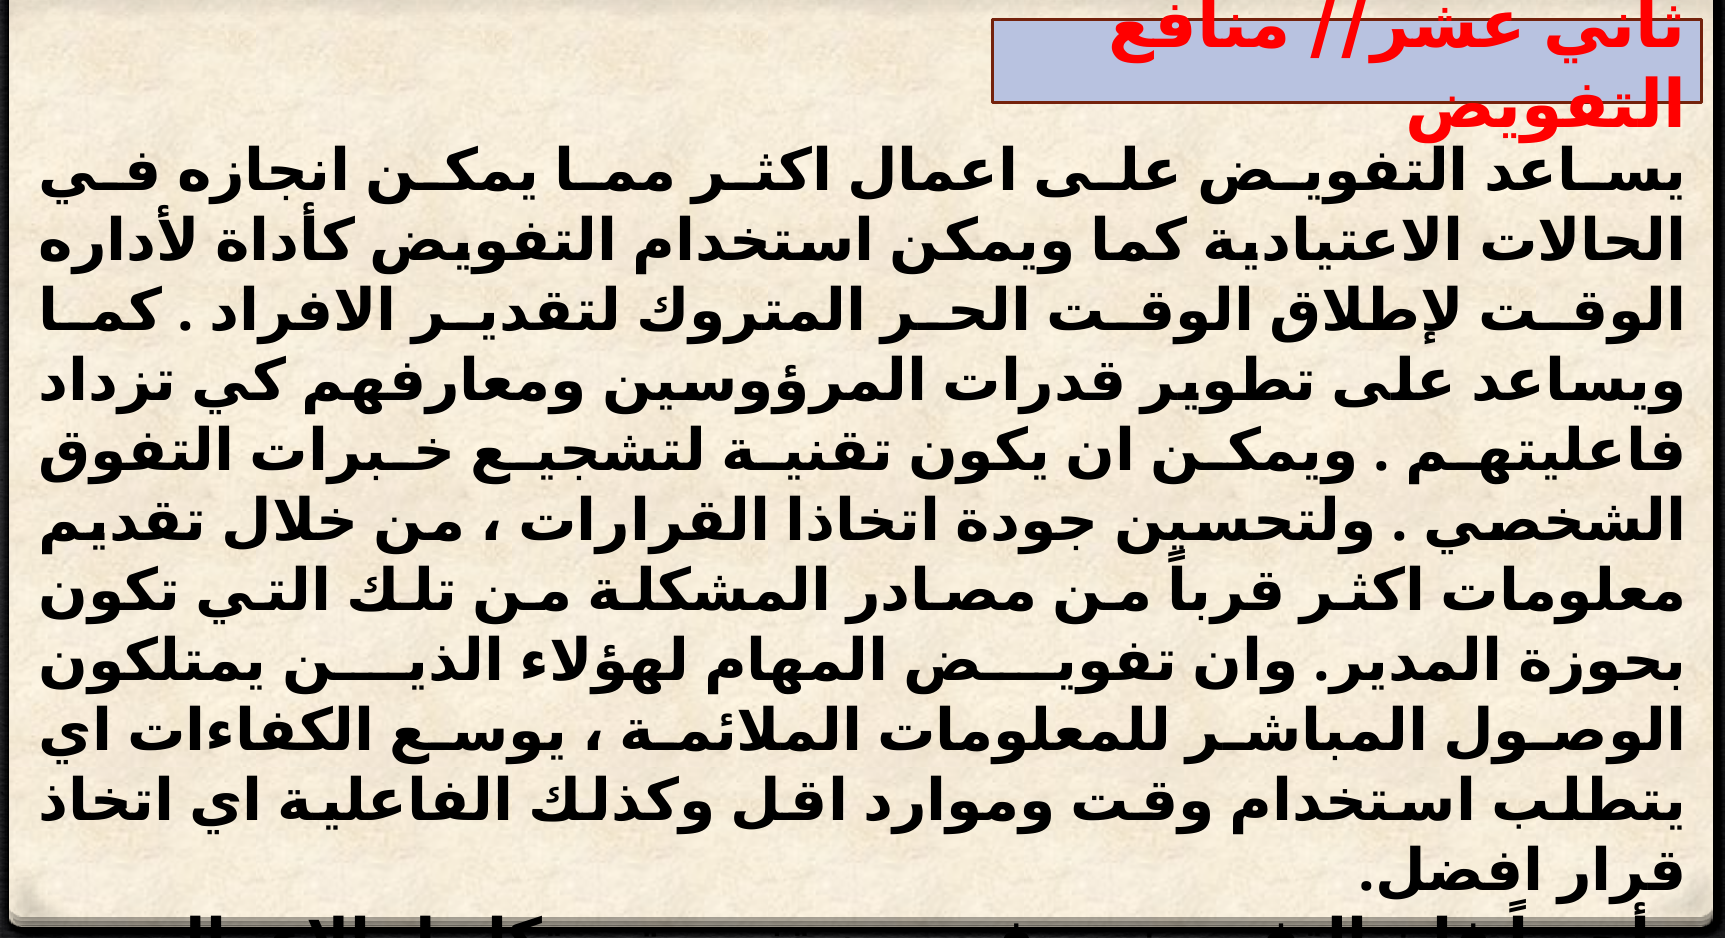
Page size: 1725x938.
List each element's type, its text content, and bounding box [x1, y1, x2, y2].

text_box يساعد التفويض على اعمال اكثر مما يمكن انجازه في الحالات الاعتيادية كما ويمكن استخدام التفويض كأداة لأداره الوقت لإطلاق الوقت الحر المتروك لتقدير الافراد . كما ويساعد على تطوير قدرات المرؤوسين ومعارفهم كي تزداد فاعليتهم . ويمكن ان يكون تقنية لتشجيع خبرات التفوق الشخصي . ولتحسين جودة اتخاذا القرارات ، من خلال تقديم معلومات اكثر قرباً من مصادر المشكلة من تلك التي تكون بحوزة المدير. وان تفويض المهام لهؤلاء الذين يمتلكون الوصول المباشر للمعلومات الملائمة ، يوسع الكفاءات اي يتطلب استخدام وقت وموارد اقل وكذلك الفاعلية اي اتخاذ قرار افضل. وأخيراً فان التفويض يرفع من تنسيق وتكامل الاعمال من خلال الاعتماد على مصدر مفرد في توجيه المعلومات والمسؤولية النهائية . اي ان تمكين المدراء يمن عدم حدوث الاغراض المتعددة في التفويض [23, 124, 1702, 938]
text_box ثاني عشر// منافع التفويض [991, 18, 1703, 104]
picture [0, 0, 1725, 938]
